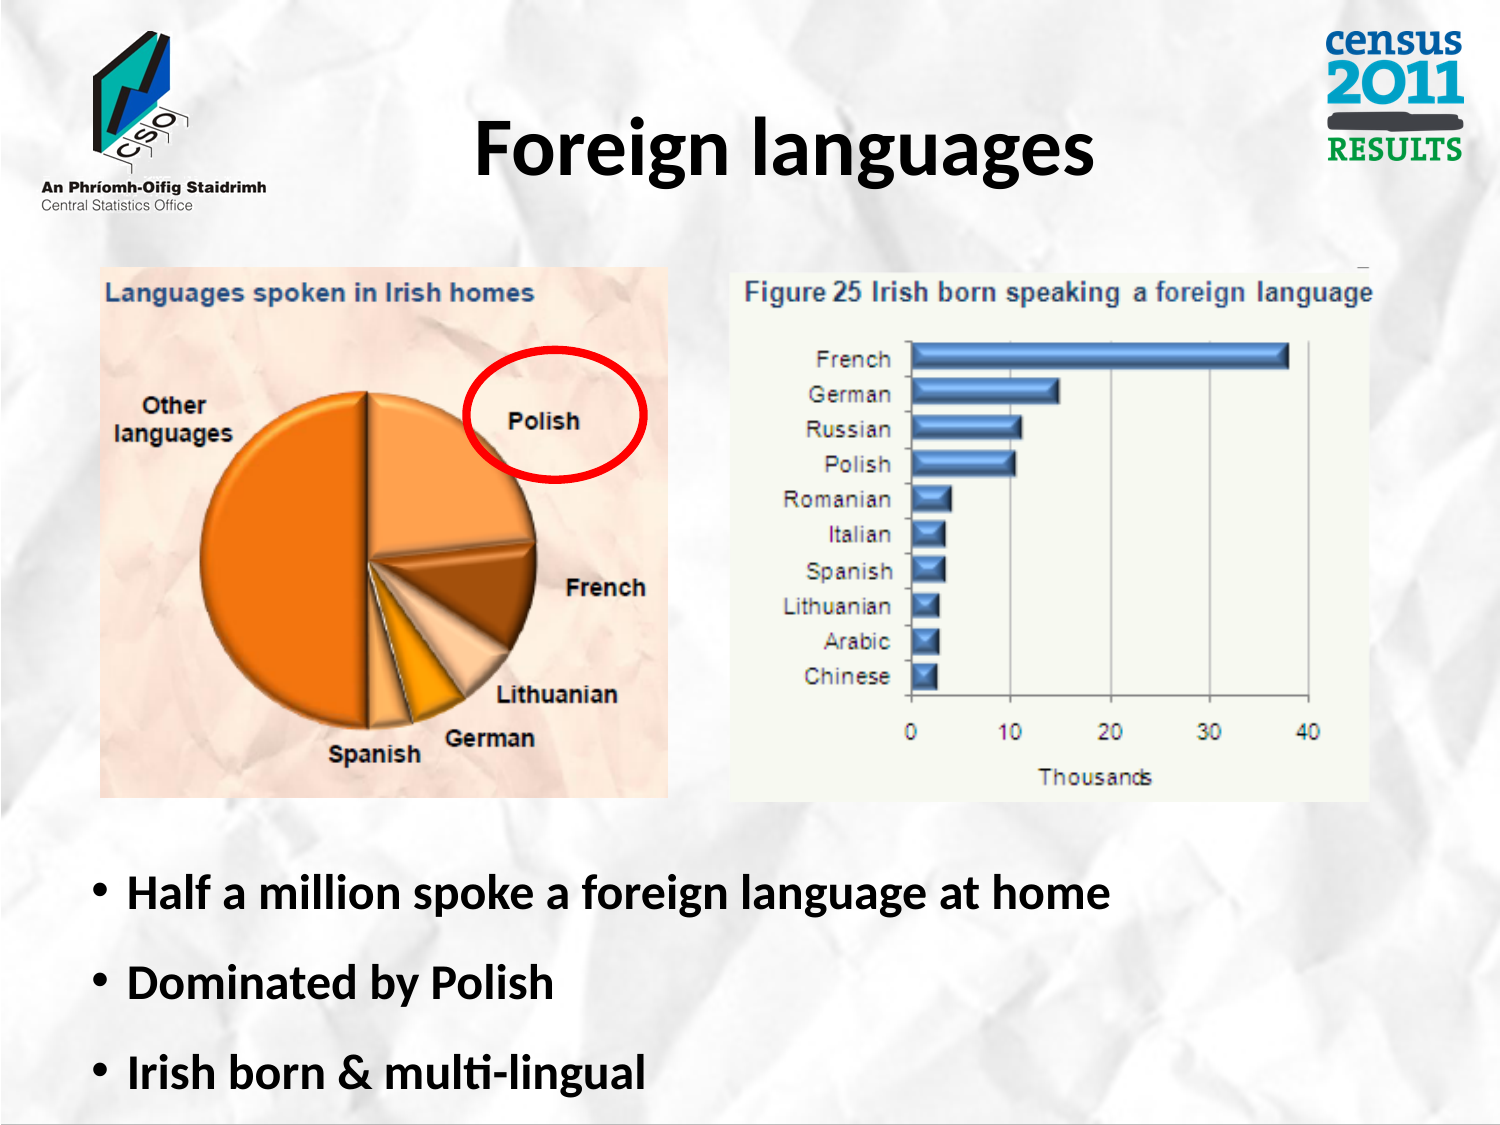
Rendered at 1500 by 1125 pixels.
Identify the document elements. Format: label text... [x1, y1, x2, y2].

text_box Half a million spoke a foreign language at home Dominated by Polish Irish born & multi-lingual [76, 822, 1376, 1107]
text_box Foreign languages [265, 66, 1306, 219]
picture [0, 0, 1500, 1125]
title [74, 44, 1426, 233]
